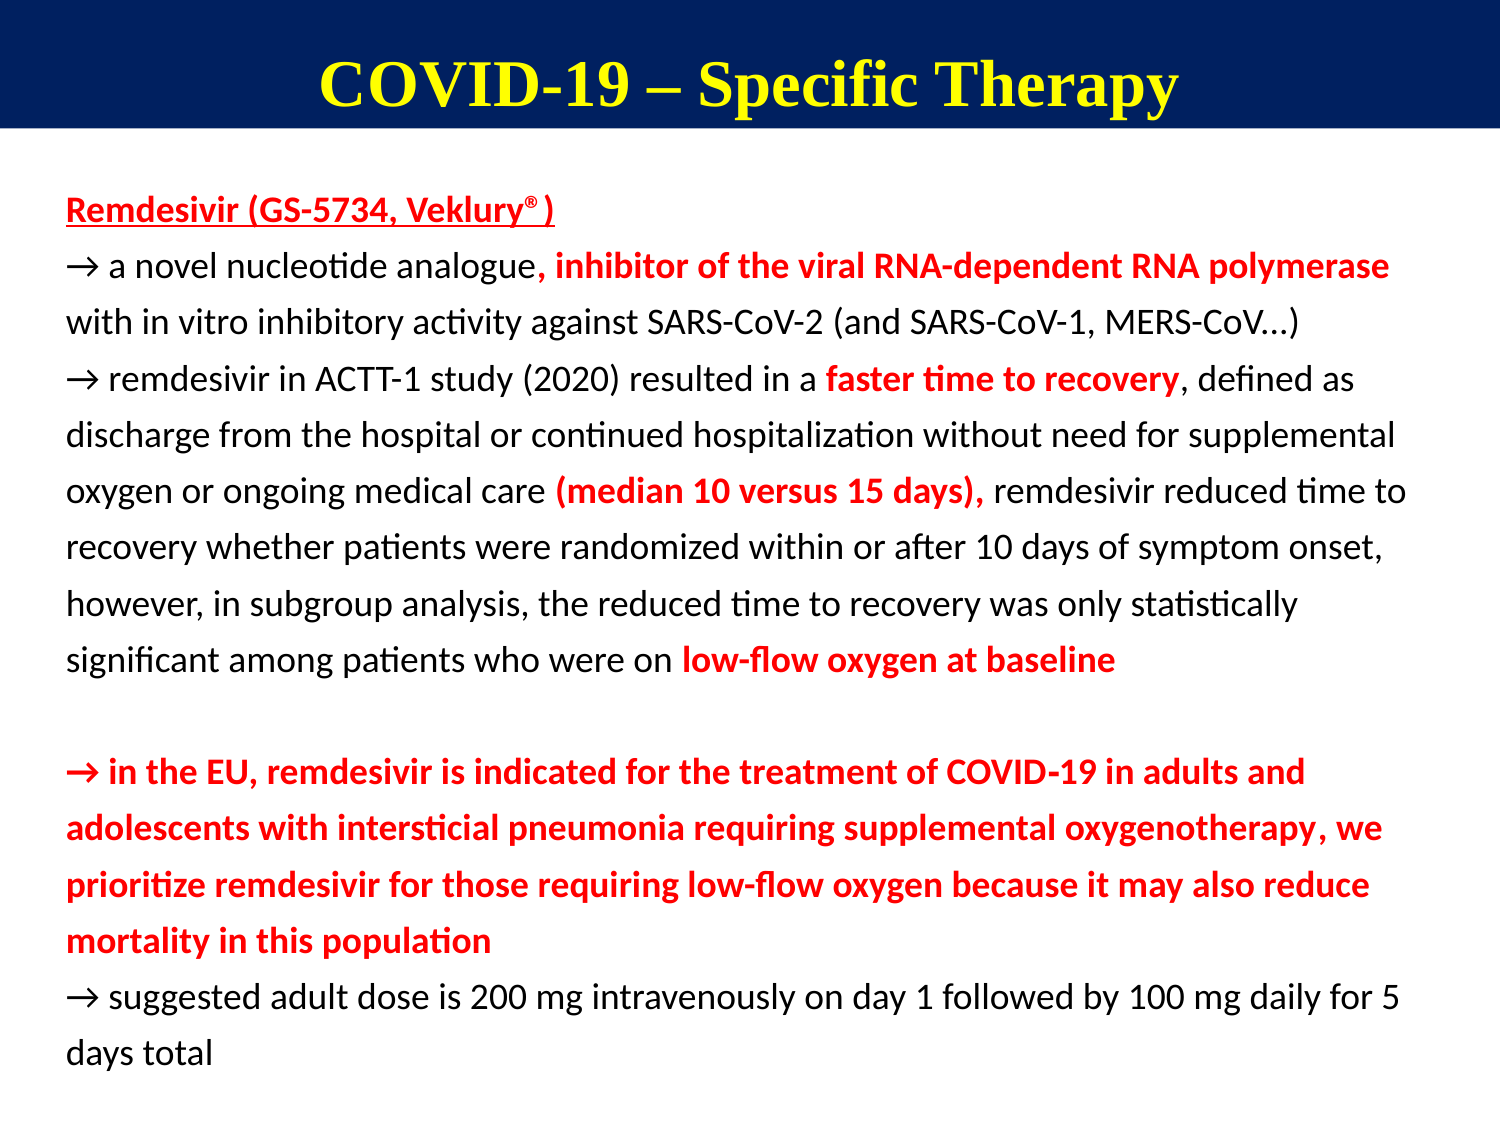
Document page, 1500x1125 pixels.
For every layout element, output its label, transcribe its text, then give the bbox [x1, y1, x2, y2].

text_box Remdesivir (GS-5734, Veklury®) → a novel nucleotide analogue, inhibitor of the viral RNA-dependent RNA polymerase with in vitro inhibitory activity against SARS-CoV-2 (and SARS-CoV-1, MERS-CoV...) → remdesivir in ACTT-1 study (2020) resulted in a faster time to recovery, defined as discharge from the hospital or continued hospitalization without need for supplemental oxygen or ongoing medical care (median 10 versus 15 days), remdesivir reduced time to recovery whether patients were randomized within or after 10 days of symptom onset, however, in subgroup analysis, the reduced time to recovery was only statistically significant among patients who were on low-flow oxygen at baseline → in the EU, remdesivir is indicated for the treatment of COVID‑19 in adults and adolescents with intersticial pneumonia requiring supplemental oxygenotherapy, we prioritize remdesivir for those requiring low-flow oxygen because it may also reduce mortality in this population → suggested adult dose is 200 mg intravenously on day 1 followed by 100 mg daily for 5 days total [51, 166, 1449, 1081]
text_box COVID-19 – Specific Therapy [0, 0, 1500, 129]
